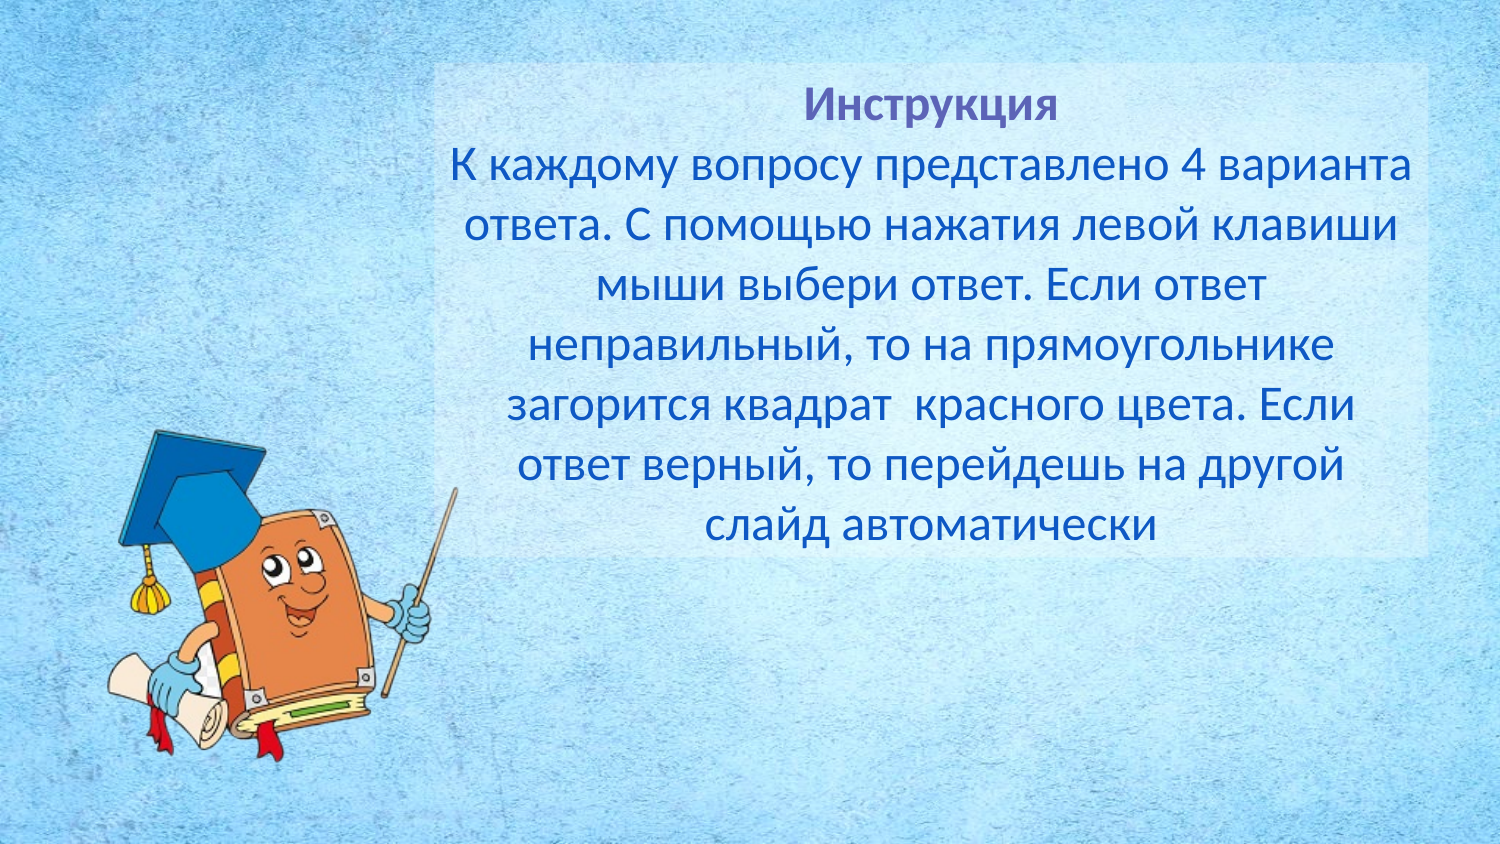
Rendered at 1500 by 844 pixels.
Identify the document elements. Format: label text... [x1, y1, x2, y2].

picture [0, 0, 1500, 844]
text_box Инструкция К каждому вопросу представлено 4 варианта ответа. С помощью нажатия левой клавиши мыши выбери ответ. Если ответ неправильный, то на прямоугольнике загорится квадрат красного цвета. Если ответ верный, то перейдешь на другой слайд автоматически [434, 62, 1429, 558]
